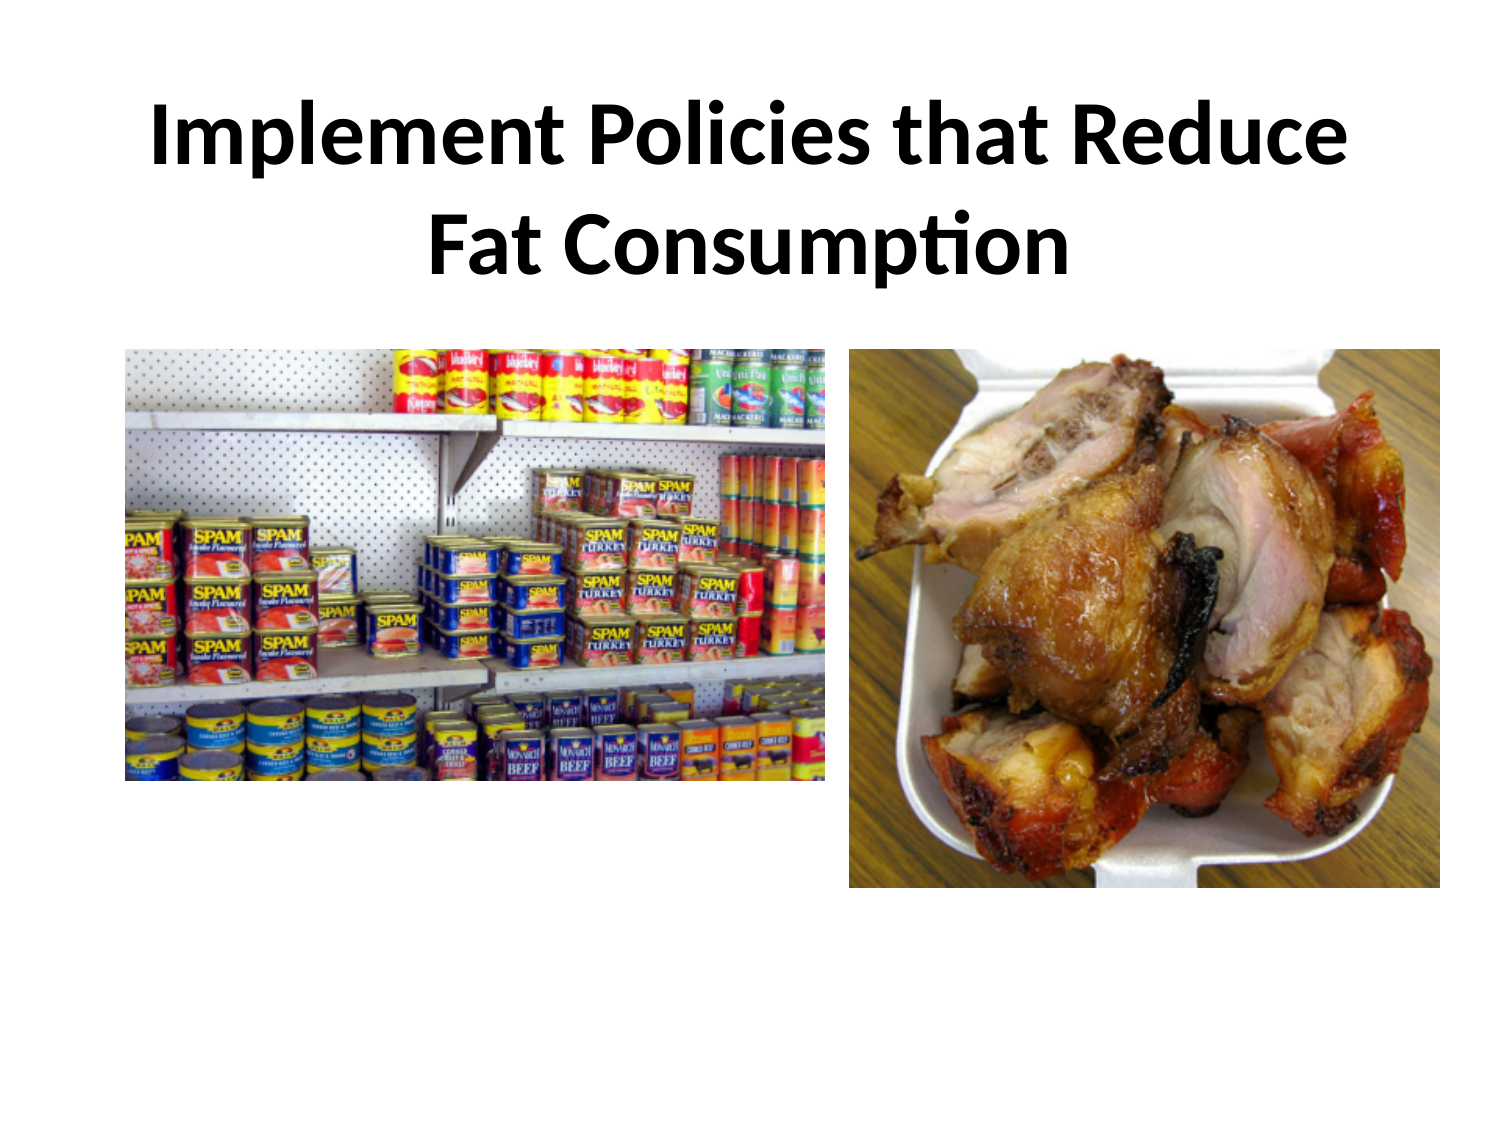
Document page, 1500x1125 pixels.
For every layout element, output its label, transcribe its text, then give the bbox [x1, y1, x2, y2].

title Implement Policies that Reduce Fat Consumption [112, 62, 1388, 304]
picture [124, 349, 826, 781]
picture [849, 349, 1440, 888]
